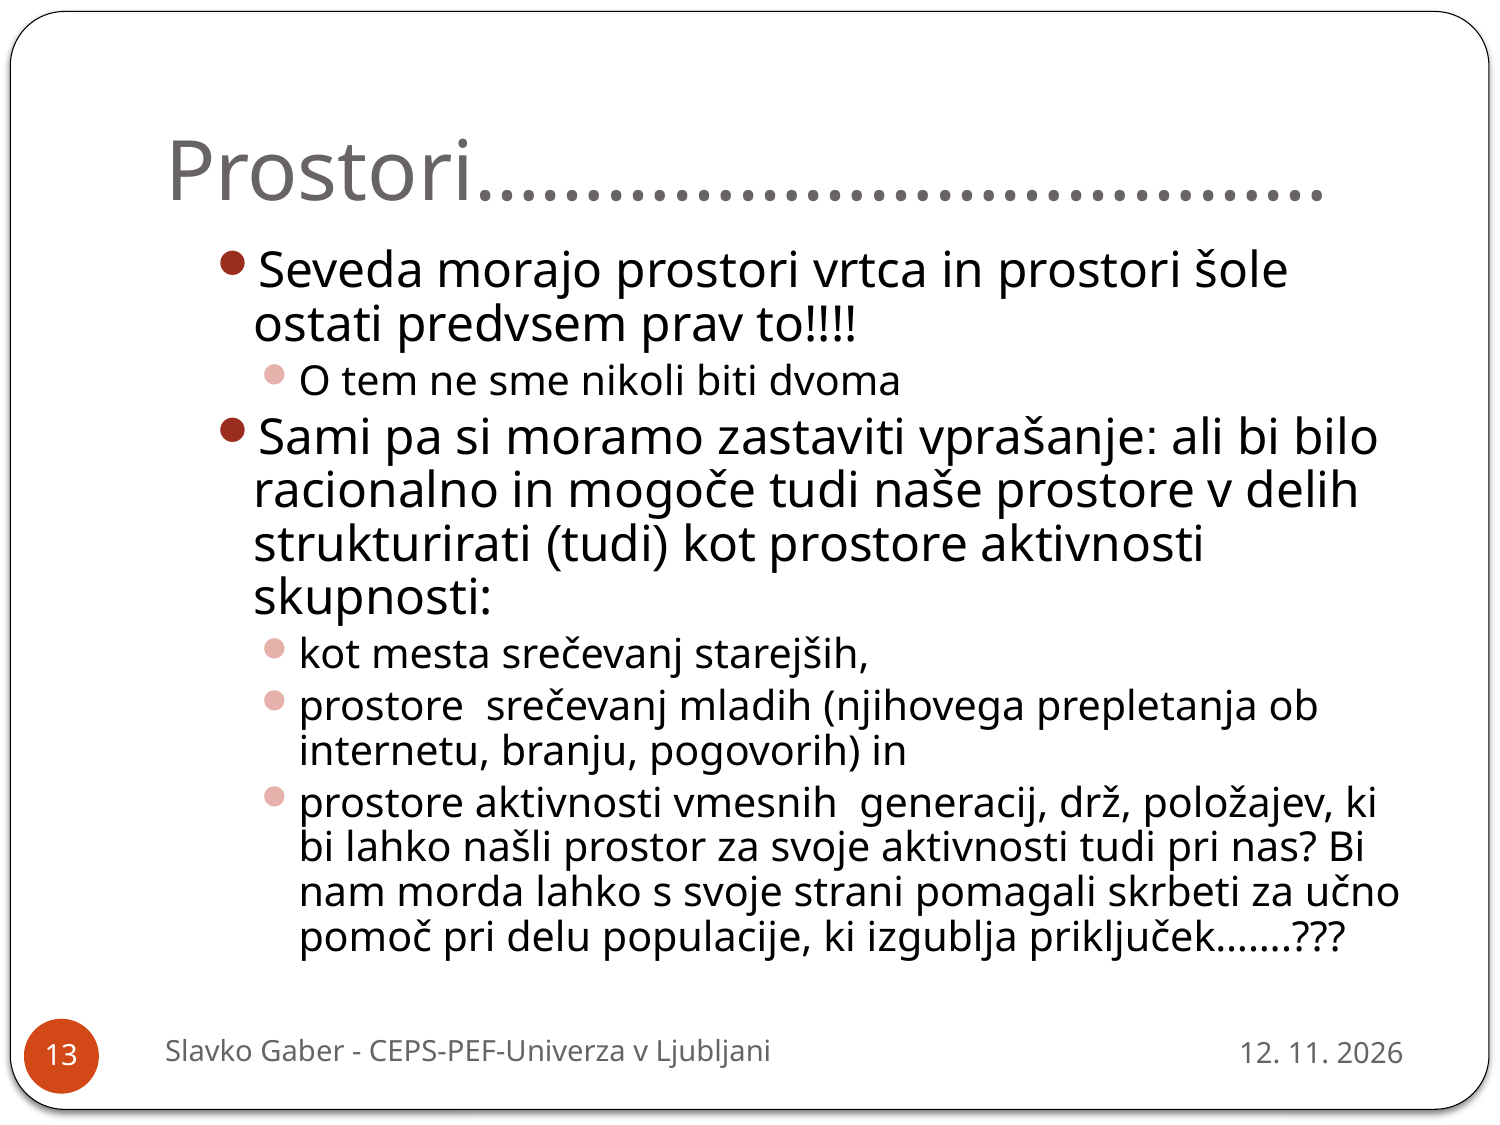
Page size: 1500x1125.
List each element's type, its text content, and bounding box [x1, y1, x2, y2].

list Seveda morajo prostori vrtca in prostori šole ostati predvsem prav to!!!! O tem ne sme nikoli biti dvoma Sami pa si moramo zastaviti vprašanje: ali bi bilo racionalno in mogoče tudi naše prostore v delih strukturirati (tudi) kot prostore aktivnosti skupnosti: kot mesta srečevanj starejših, prostore srečevanj mladih (njihovega prepletanja ob internetu, branju, pogovorih) in prostore aktivnosti vmesnih generacij, drž, položajev, ki bi lahko našli prostor za svoje aktivnosti tudi pri nas? Bi nam morda lahko s svoje strani pomagali skrbeti za učno pomoč pri delu populacije, ki izgublja priključek…….??? [149, 237, 1426, 988]
title Prostori………………………………… [149, 44, 1426, 233]
footer Slavko Gaber - CEPS-PEF-Univerza v Ljubljani [150, 1012, 800, 1088]
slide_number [1012, 1015, 1419, 1094]
slide_number 13 [23, 1018, 99, 1094]
